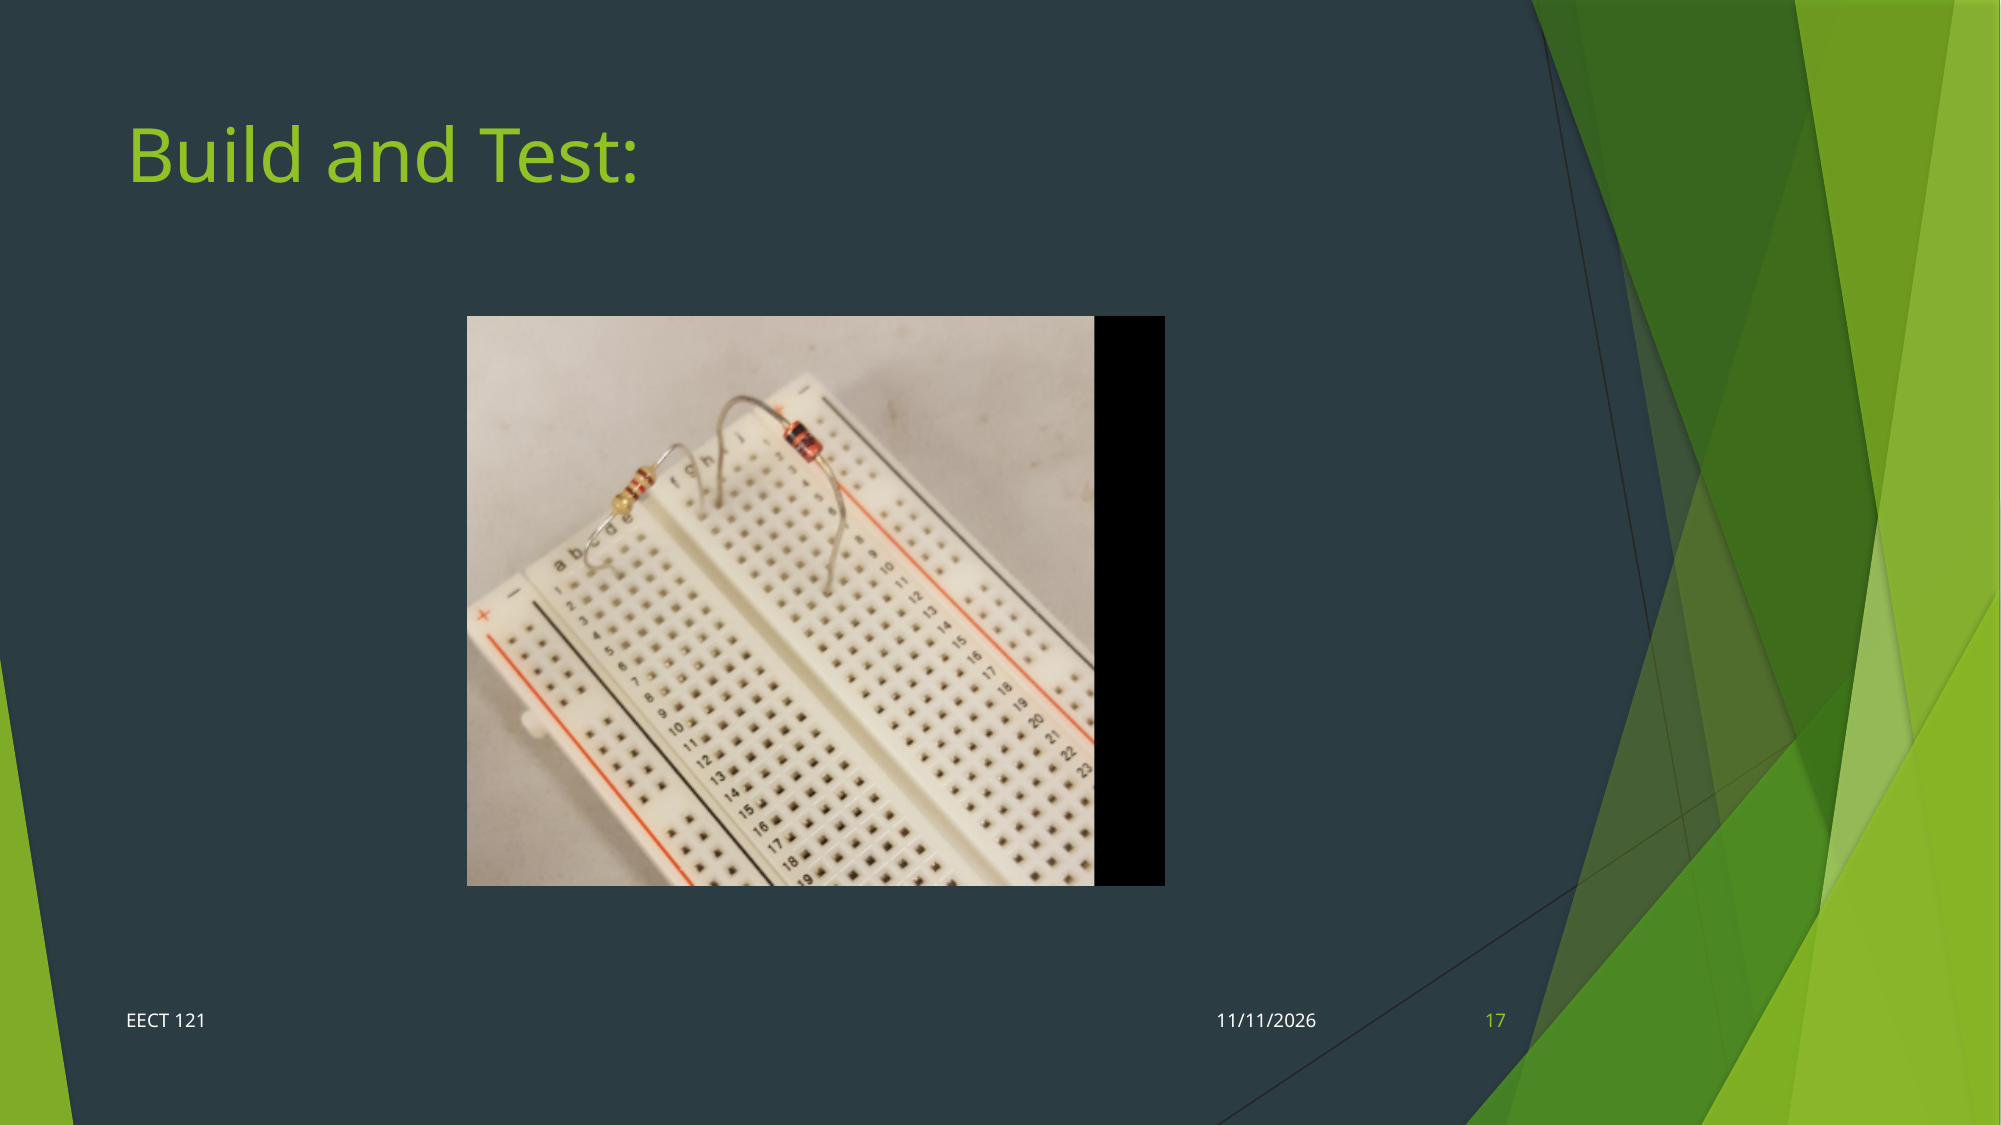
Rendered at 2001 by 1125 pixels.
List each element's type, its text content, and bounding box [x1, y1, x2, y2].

title Build and Test: [111, 99, 1522, 317]
slide_number 17 [1409, 991, 1522, 1051]
footer EECT 121 [111, 991, 1145, 1051]
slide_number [1181, 991, 1332, 1051]
picture [467, 316, 1166, 886]
